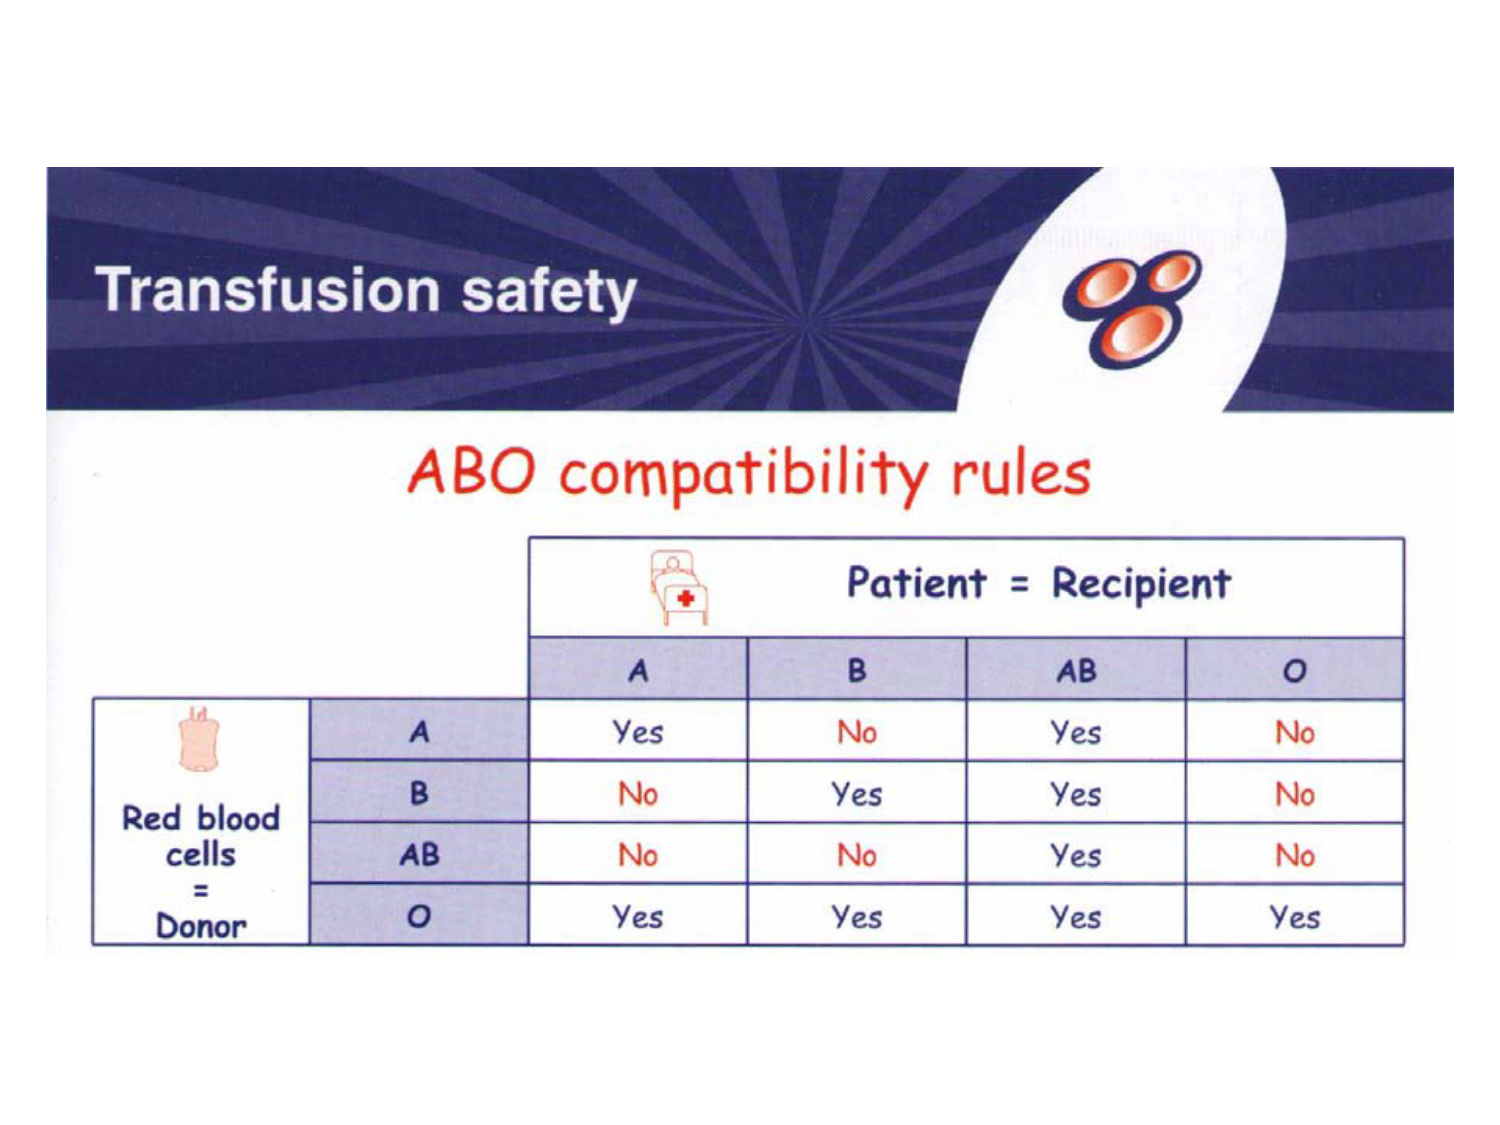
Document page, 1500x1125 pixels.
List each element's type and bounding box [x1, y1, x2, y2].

picture [46, 166, 1454, 958]
